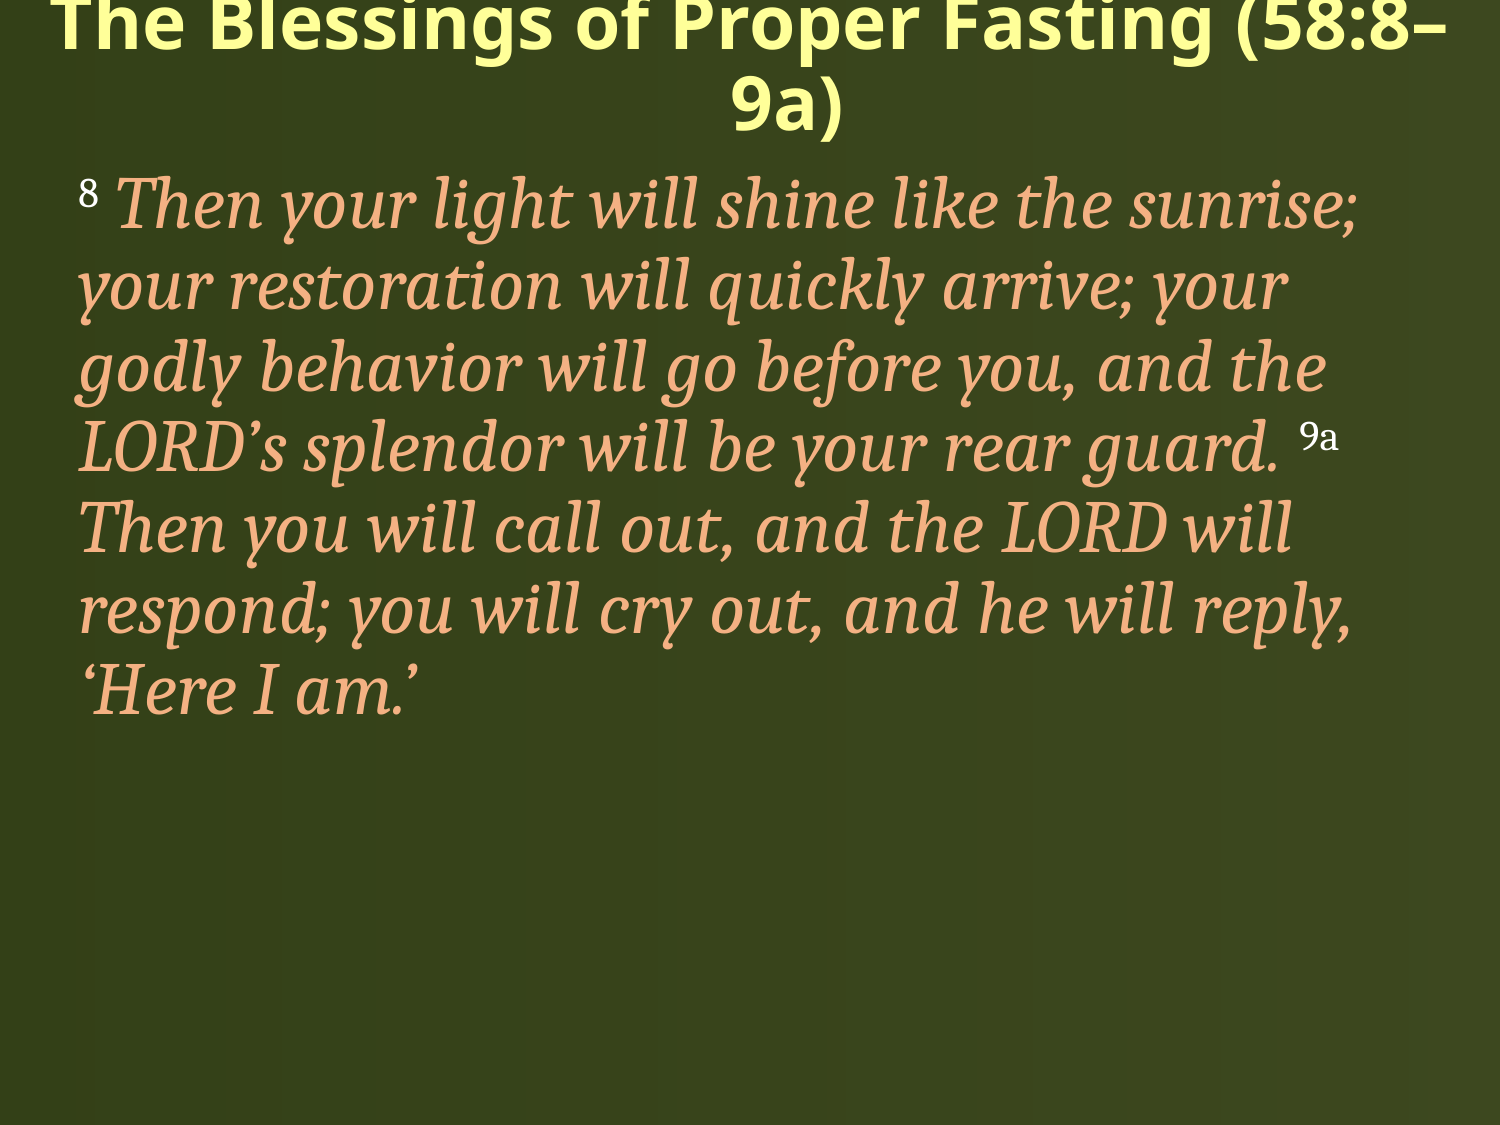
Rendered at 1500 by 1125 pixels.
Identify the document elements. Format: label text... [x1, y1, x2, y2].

list 8 Then your light will shine like the sunrise; your restoration will quickly arrive; your godly behavior will go before you, and the LORD’s splendor will be your rear guard. 9a Then you will call out, and the LORD will respond; you will cry out, and he will reply, ‘Here I am.’ [63, 156, 1449, 1120]
title The Blessings of Proper Fasting (58:8–9a) [0, 0, 1500, 132]
